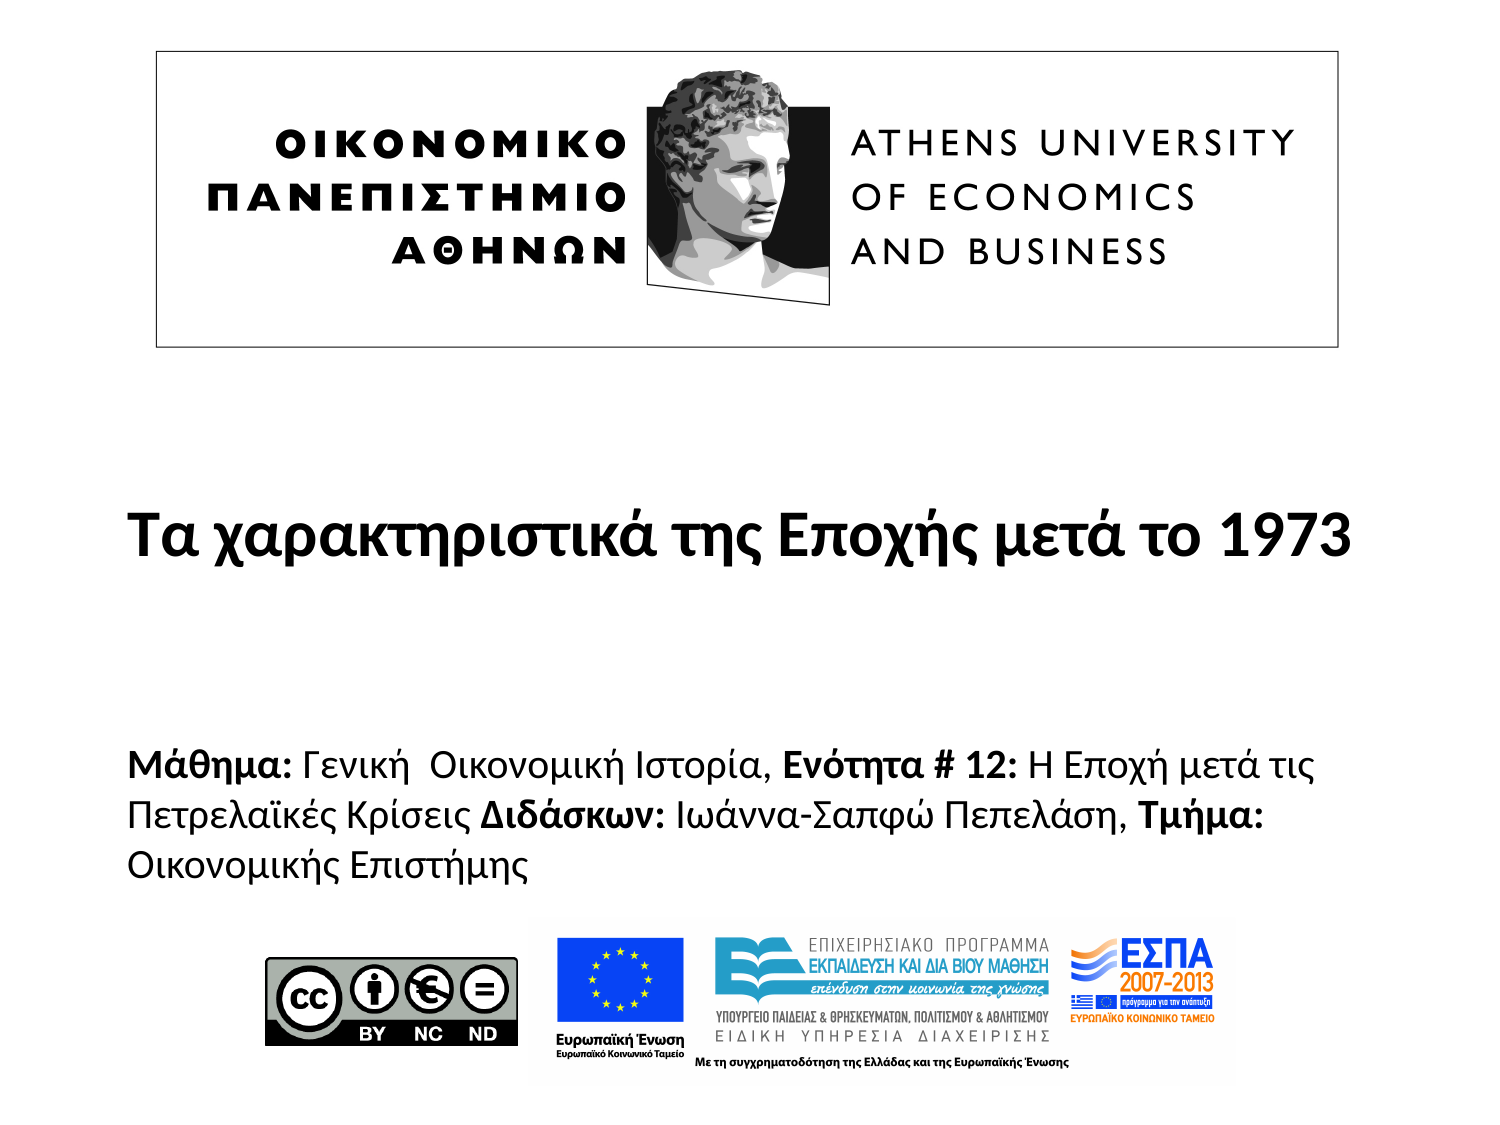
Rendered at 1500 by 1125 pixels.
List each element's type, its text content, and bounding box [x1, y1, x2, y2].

picture [265, 957, 518, 1046]
picture [528, 916, 1237, 1086]
title Τα χαρακτηριστικά της Εποχής μετά το 1973 [112, 481, 1388, 706]
picture [147, 42, 1347, 356]
list Μάθημα: Γενική Οικονομική Ιστορία, Ενότητα # 12: Η Εποχή μετά τις Πετρελαϊκές Κρίσεις Διδάσκων: Ιωάννα-Σαπφώ Πεπελάση, Τμήμα: Οικονομικής Επιστήμης [112, 706, 1388, 953]
